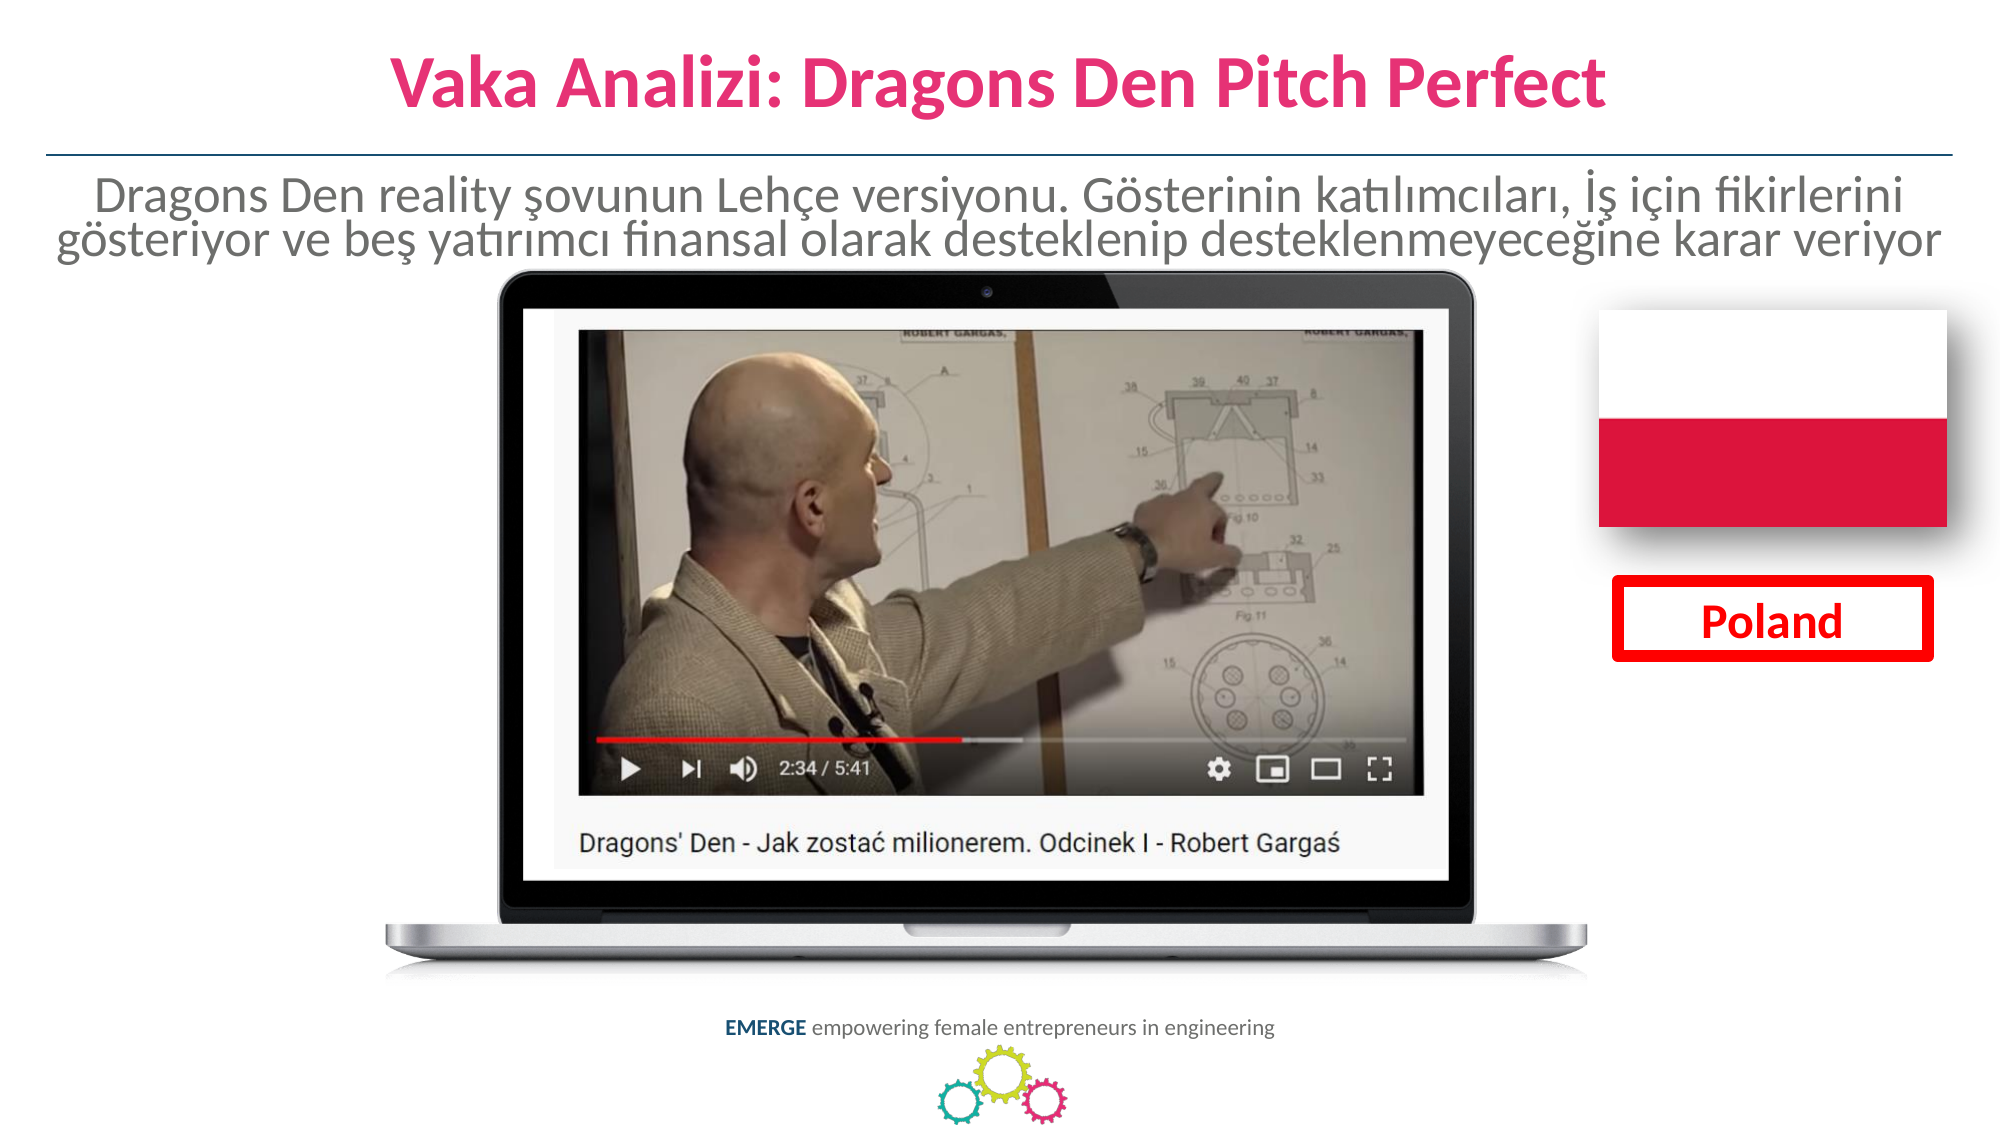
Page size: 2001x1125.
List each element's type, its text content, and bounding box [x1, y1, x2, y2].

picture [328, 286, 1947, 1125]
text_box Dragons Den reality şovunun Lehçe versiyonu. Gösterinin katılımcıları, İş için fikirlerini gösteriyor ve beş yatırımcı finansal olarak desteklenip desteklenmeyeceğine karar veriyor [0, 169, 2000, 286]
list Vaka Analizi: Dragons Den Pitch Perfect [0, 35, 2000, 151]
picture [856, 1025, 862, 1032]
text_box Poland [1618, 581, 1928, 657]
